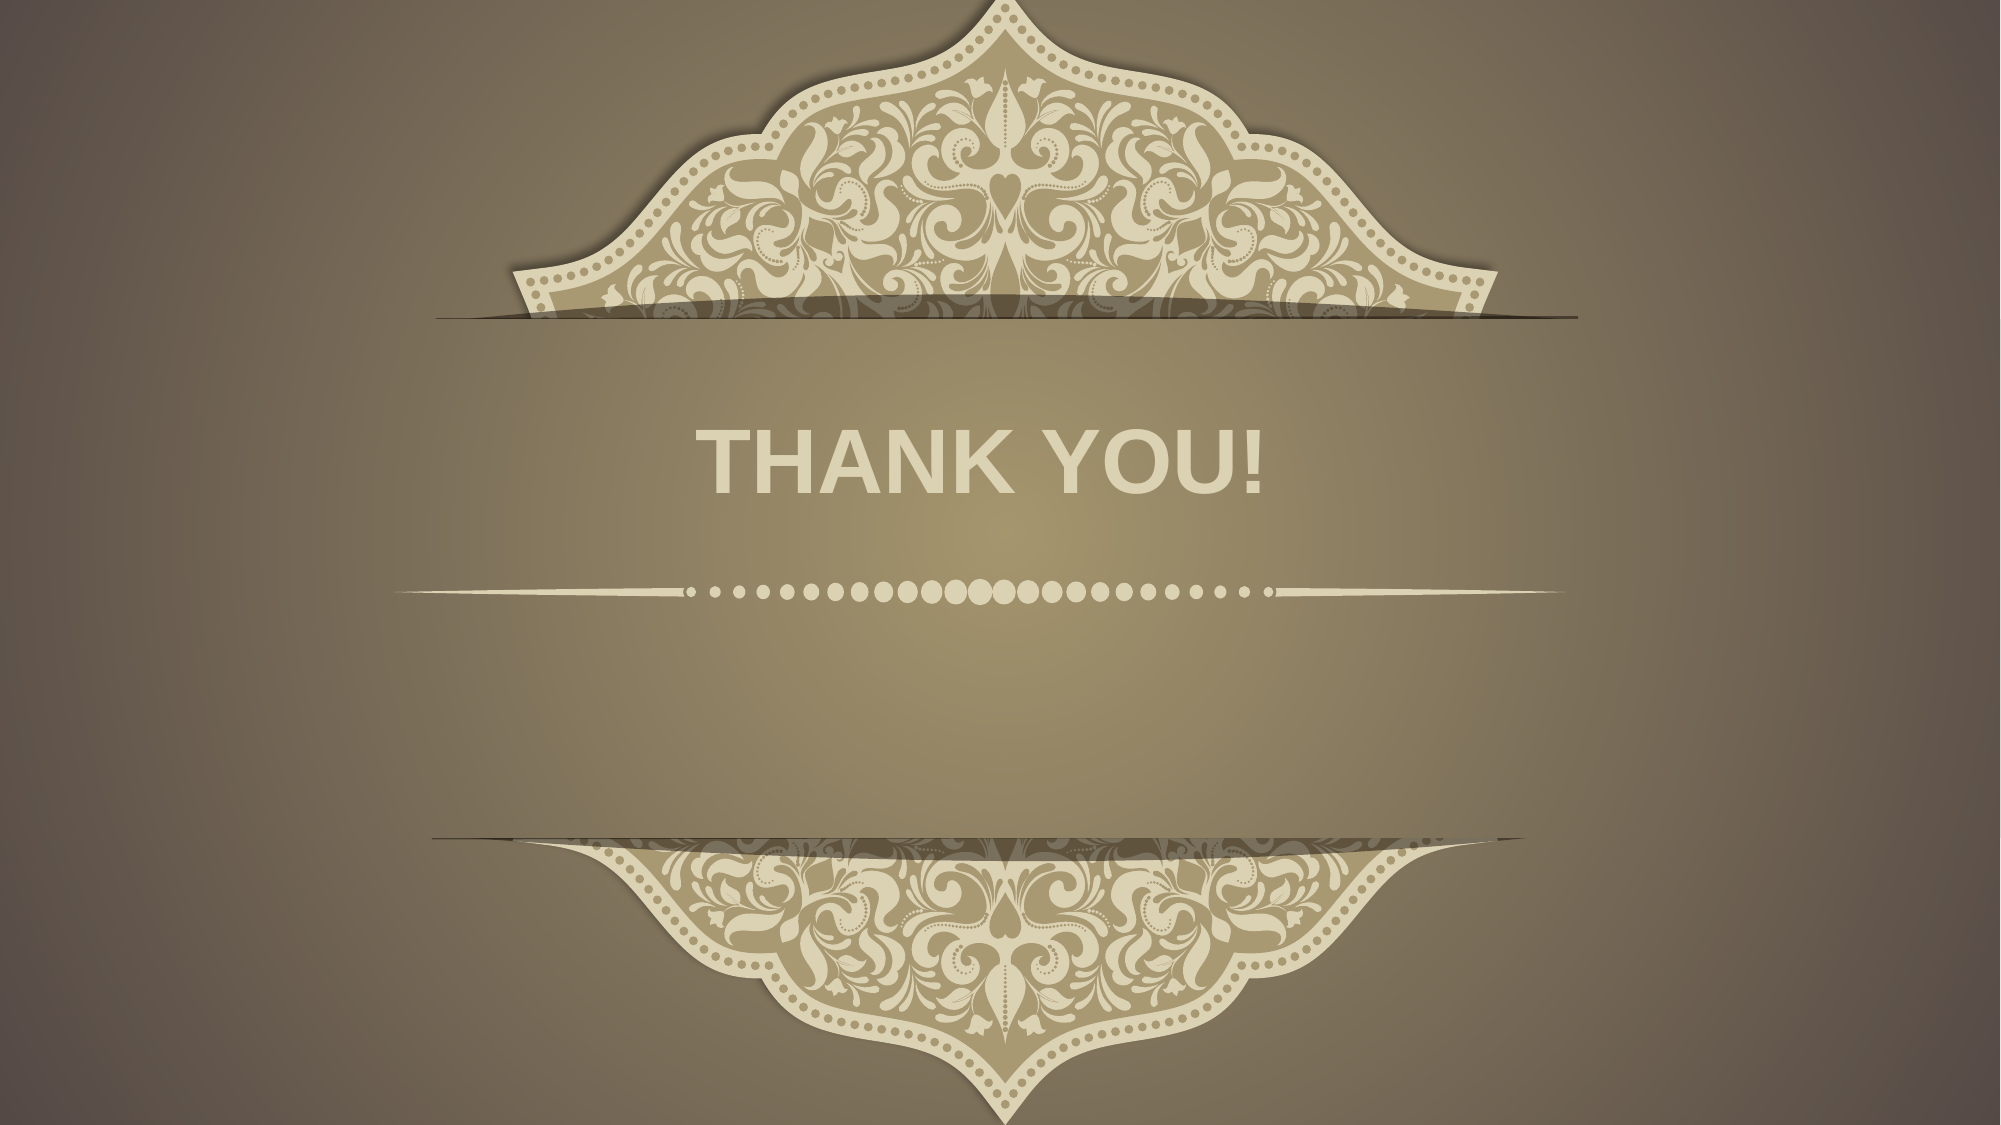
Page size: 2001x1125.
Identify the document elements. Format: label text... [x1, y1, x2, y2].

picture [394, 578, 1566, 606]
text_box THANK YOU! [680, 394, 1335, 519]
